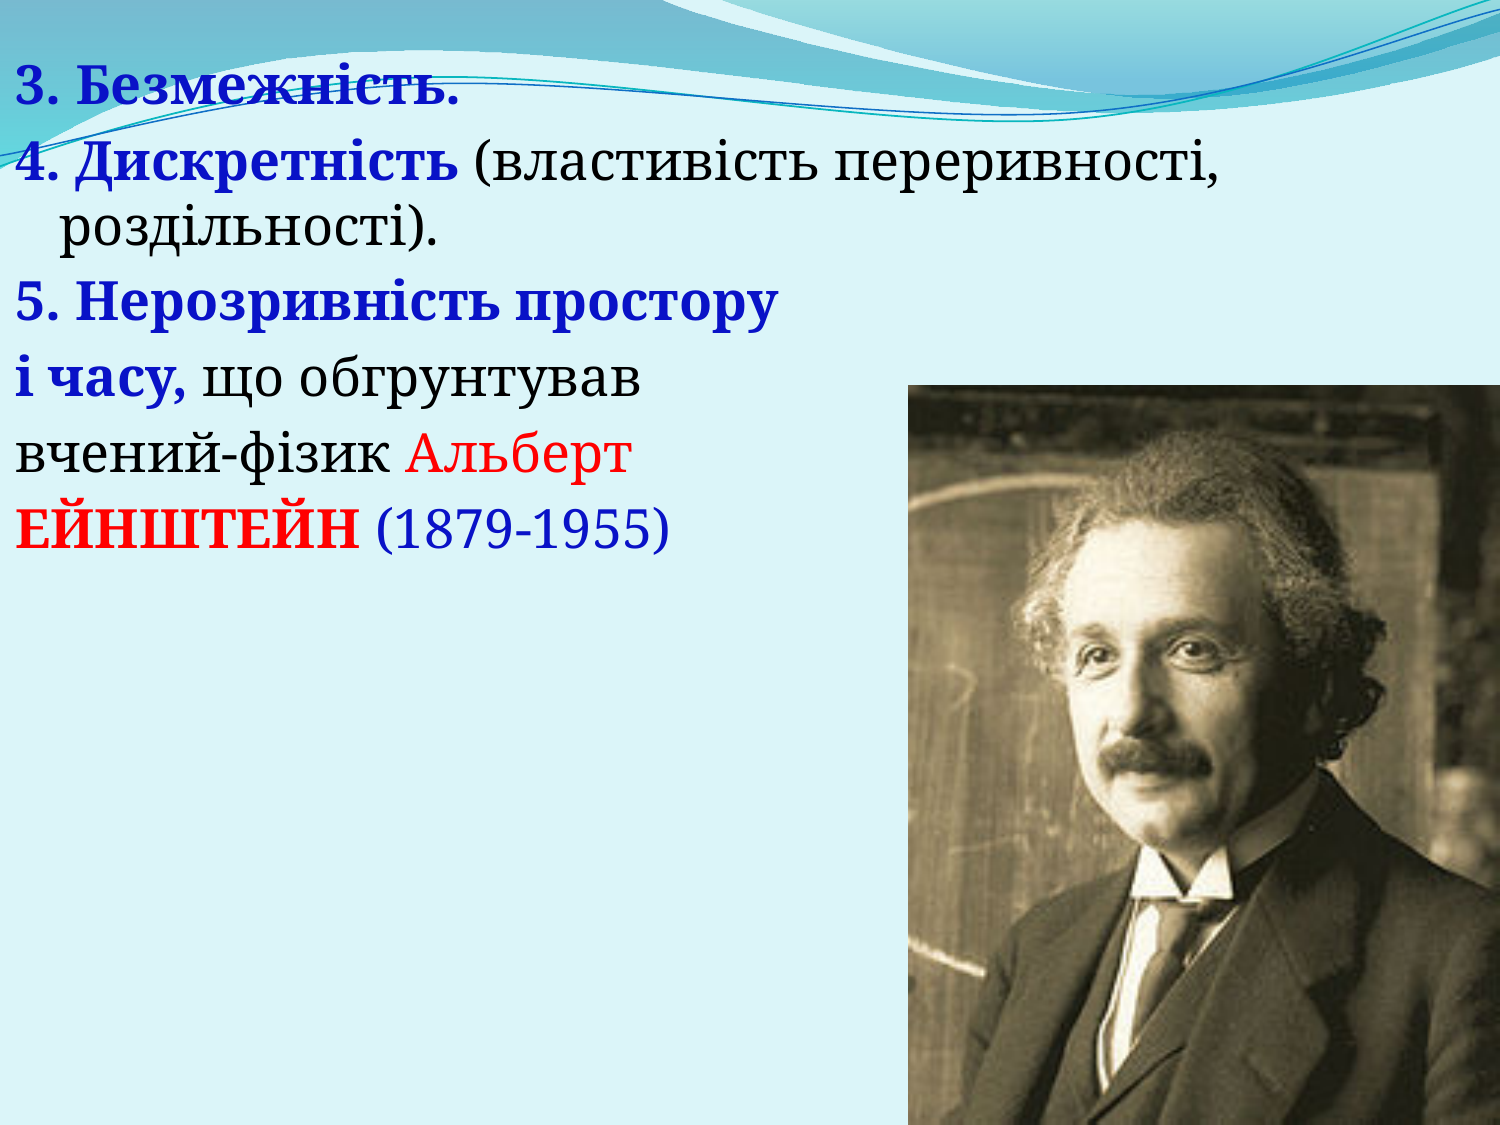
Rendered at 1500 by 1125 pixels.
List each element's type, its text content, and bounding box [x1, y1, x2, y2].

picture [908, 385, 1500, 1125]
list 3. Безмежність. 4. Дискретність (властивість переривності, роздільності). 5. Нерозривність простору і часу, що обгрунтував вчений-фізик Альберт ЕЙНШТЕЙН (1879-1955) [0, 42, 1500, 1125]
title Основні чинники виникнення свідомості [901, 386, 908, 1125]
